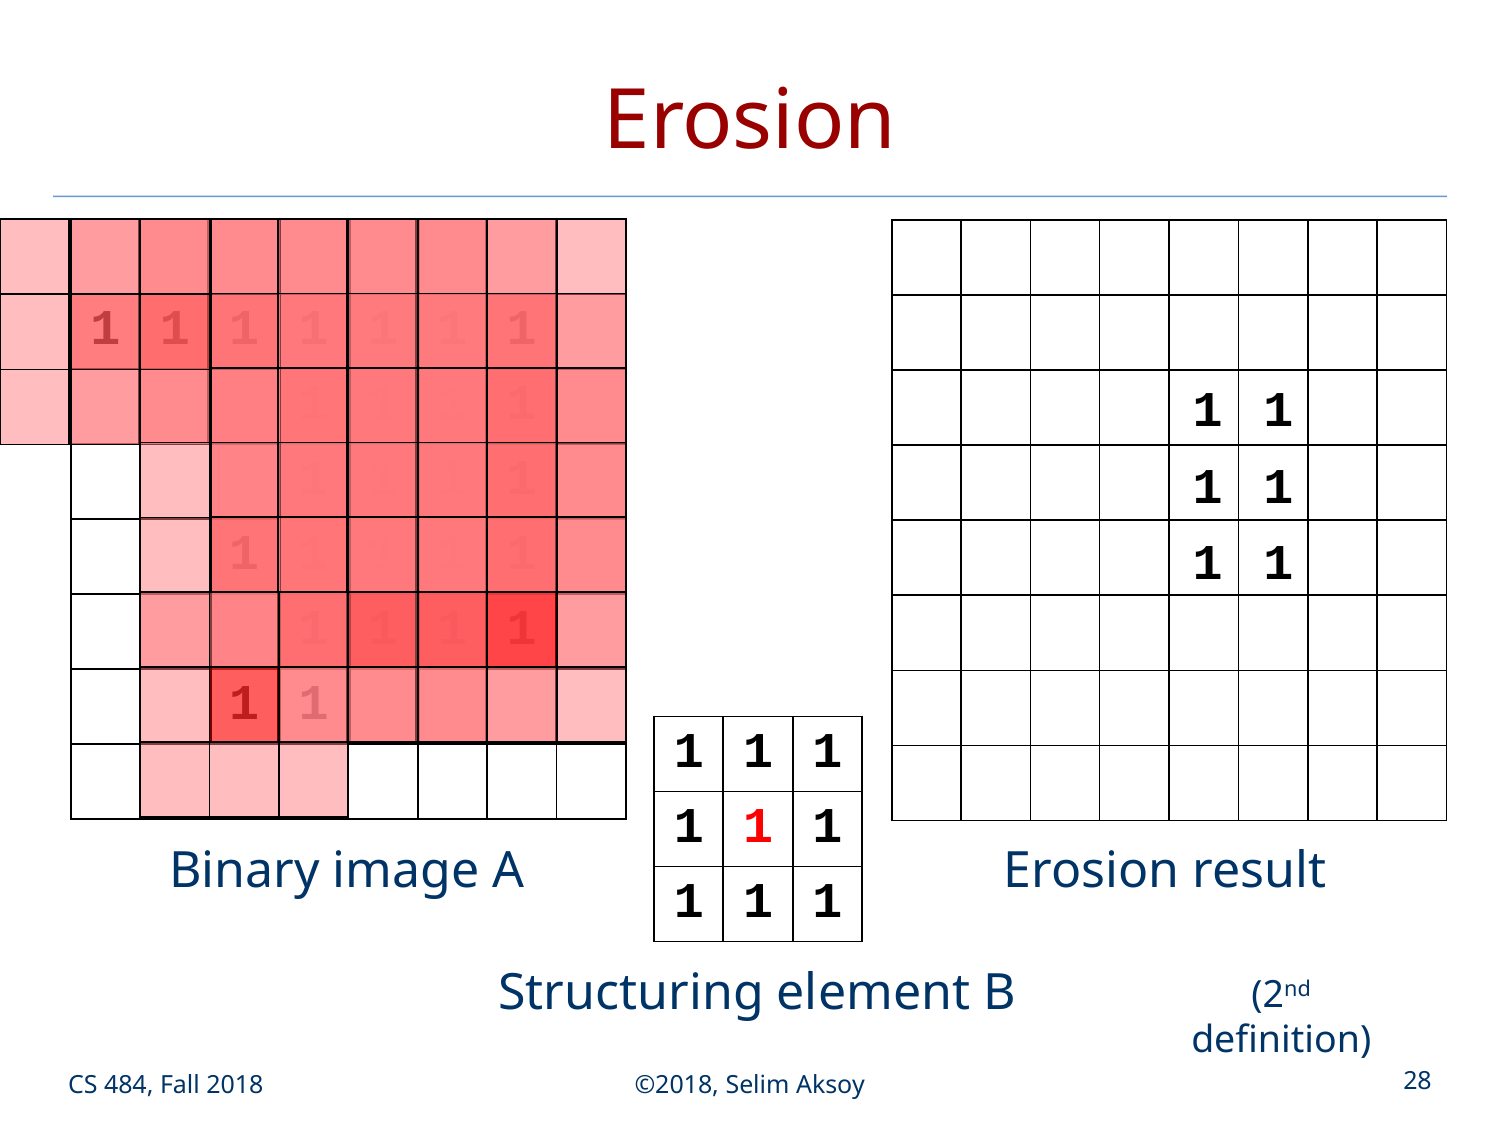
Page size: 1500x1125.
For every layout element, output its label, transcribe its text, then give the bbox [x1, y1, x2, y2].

table_header [1, 220, 68, 293]
table_cell [1100, 746, 1168, 820]
table_cell 1 [724, 792, 792, 866]
table_cell [72, 295, 139, 369]
table_cell [893, 371, 960, 444]
table_header [1170, 221, 1238, 294]
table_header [210, 593, 278, 666]
table_cell [1, 370, 68, 444]
table_header [419, 220, 486, 293]
table_cell [1378, 296, 1446, 369]
table_header 1 [794, 717, 861, 791]
table_cell [141, 370, 209, 442]
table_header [349, 369, 417, 442]
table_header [419, 443, 486, 516]
table_header [893, 221, 960, 294]
table_cell [1239, 671, 1307, 745]
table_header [419, 294, 486, 367]
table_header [488, 443, 556, 516]
table_cell [962, 446, 1030, 519]
table_cell 1 [655, 792, 722, 866]
table_cell [72, 670, 139, 743]
table_header [962, 221, 1030, 294]
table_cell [141, 668, 209, 741]
slide_number CS 484, Fall 2018 [52, 1052, 366, 1107]
table_cell [893, 446, 960, 519]
table_cell [72, 445, 139, 518]
table_cell [1031, 446, 1099, 519]
table_header 1 [724, 717, 792, 791]
table_cell [141, 295, 209, 369]
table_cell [488, 593, 556, 666]
table_cell [893, 296, 960, 369]
table_cell 1 [794, 792, 861, 866]
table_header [279, 518, 346, 591]
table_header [419, 518, 486, 591]
table_cell [893, 521, 960, 594]
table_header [279, 369, 346, 442]
table_cell [1170, 521, 1238, 526]
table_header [349, 294, 417, 367]
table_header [349, 518, 417, 591]
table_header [141, 443, 209, 517]
table_header [1378, 221, 1446, 294]
table_cell [1309, 671, 1376, 745]
table_cell [1100, 296, 1168, 369]
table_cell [488, 668, 556, 741]
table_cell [349, 593, 417, 666]
table_cell [1031, 671, 1099, 745]
table_cell 1 [794, 867, 861, 941]
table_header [558, 518, 625, 591]
text_box Erosion result [988, 829, 1342, 905]
table_header [141, 220, 209, 293]
table_cell [1378, 446, 1446, 519]
table_header [558, 220, 625, 293]
table_cell [962, 521, 1030, 594]
table_header [279, 294, 346, 367]
table_cell [1100, 521, 1168, 594]
table_cell [1170, 596, 1238, 670]
text_box 1 [1169, 373, 1240, 440]
table_header [349, 220, 417, 293]
table_cell [1378, 671, 1446, 745]
table_cell [1239, 446, 1307, 450]
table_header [488, 294, 556, 367]
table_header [558, 369, 625, 442]
table_cell [419, 745, 486, 818]
table_cell [962, 596, 1030, 670]
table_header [349, 443, 417, 516]
table_header [72, 220, 139, 293]
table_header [558, 443, 625, 516]
table_header [1309, 221, 1376, 294]
table_cell [349, 745, 417, 818]
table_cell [419, 668, 486, 741]
table_cell [557, 745, 625, 818]
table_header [212, 518, 277, 591]
table_cell [1031, 296, 1099, 369]
table_cell [1100, 596, 1168, 670]
table_cell [1031, 746, 1099, 820]
table_cell [893, 671, 960, 745]
table_cell [1309, 596, 1376, 670]
text_box 1 [1240, 450, 1317, 516]
table_cell [1239, 296, 1307, 369]
table_cell 1 [724, 867, 792, 941]
table_cell [488, 745, 556, 818]
table_cell [1309, 746, 1376, 820]
table_cell [1378, 521, 1446, 594]
table_cell [1100, 671, 1168, 745]
table_cell [1100, 446, 1168, 519]
table_cell [1239, 746, 1307, 820]
table_cell [1031, 371, 1099, 444]
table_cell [210, 668, 278, 741]
table_cell [72, 370, 139, 444]
table_cell [893, 596, 960, 670]
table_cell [280, 668, 347, 741]
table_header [280, 593, 347, 666]
table_header [1100, 221, 1168, 294]
title Erosion [53, 31, 1447, 173]
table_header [558, 294, 625, 367]
table_cell [72, 595, 139, 668]
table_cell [280, 743, 347, 816]
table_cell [141, 518, 209, 591]
table_cell [1239, 440, 1307, 444]
table_cell [1309, 521, 1376, 594]
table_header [488, 518, 556, 591]
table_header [488, 369, 556, 442]
table_cell [1170, 446, 1238, 450]
table_header [212, 220, 277, 293]
table_header [1031, 221, 1099, 294]
table_cell [1170, 440, 1238, 444]
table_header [419, 369, 486, 442]
table_cell [1378, 596, 1446, 670]
table_cell [1, 295, 68, 369]
table_cell [893, 746, 960, 820]
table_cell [210, 743, 278, 816]
table_cell [962, 746, 1030, 820]
table_header [1239, 221, 1307, 294]
table_cell [962, 371, 1030, 444]
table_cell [558, 668, 625, 741]
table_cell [349, 668, 417, 741]
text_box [154, 829, 540, 905]
table_cell [1309, 296, 1376, 369]
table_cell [141, 743, 209, 816]
table_cell [1170, 671, 1238, 745]
text_box 1 [1240, 526, 1317, 593]
table_header 1 [655, 717, 722, 791]
table_cell [1100, 371, 1168, 444]
table_cell [1170, 296, 1238, 369]
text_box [1144, 962, 1418, 1068]
table_cell [1378, 746, 1446, 820]
text_box 1 [1169, 450, 1240, 516]
table_cell [1031, 521, 1099, 594]
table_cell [419, 593, 486, 666]
table_cell [1170, 746, 1238, 820]
table_cell 1 [655, 867, 722, 941]
table_cell [962, 671, 1030, 745]
table_cell [1378, 371, 1446, 444]
table_cell [1309, 446, 1376, 519]
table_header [141, 593, 209, 666]
table_cell [1309, 371, 1376, 444]
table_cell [558, 593, 625, 666]
table_cell [72, 520, 139, 593]
footer ©2018, Selim Aksoy [511, 1052, 988, 1107]
table_cell [1239, 521, 1307, 526]
table_header [488, 220, 556, 293]
text_box 1 [1240, 373, 1317, 440]
text_box 1 [1169, 526, 1240, 593]
table_cell [72, 745, 139, 818]
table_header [212, 369, 277, 442]
table_cell [1031, 596, 1099, 670]
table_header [279, 443, 346, 516]
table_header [212, 443, 277, 516]
table_cell [1239, 596, 1307, 670]
text_box Structuring element B [483, 952, 1031, 1027]
table_header [212, 294, 277, 367]
slide_number 28 [1134, 1052, 1448, 1107]
table_cell [962, 296, 1030, 369]
table_header [279, 220, 346, 293]
